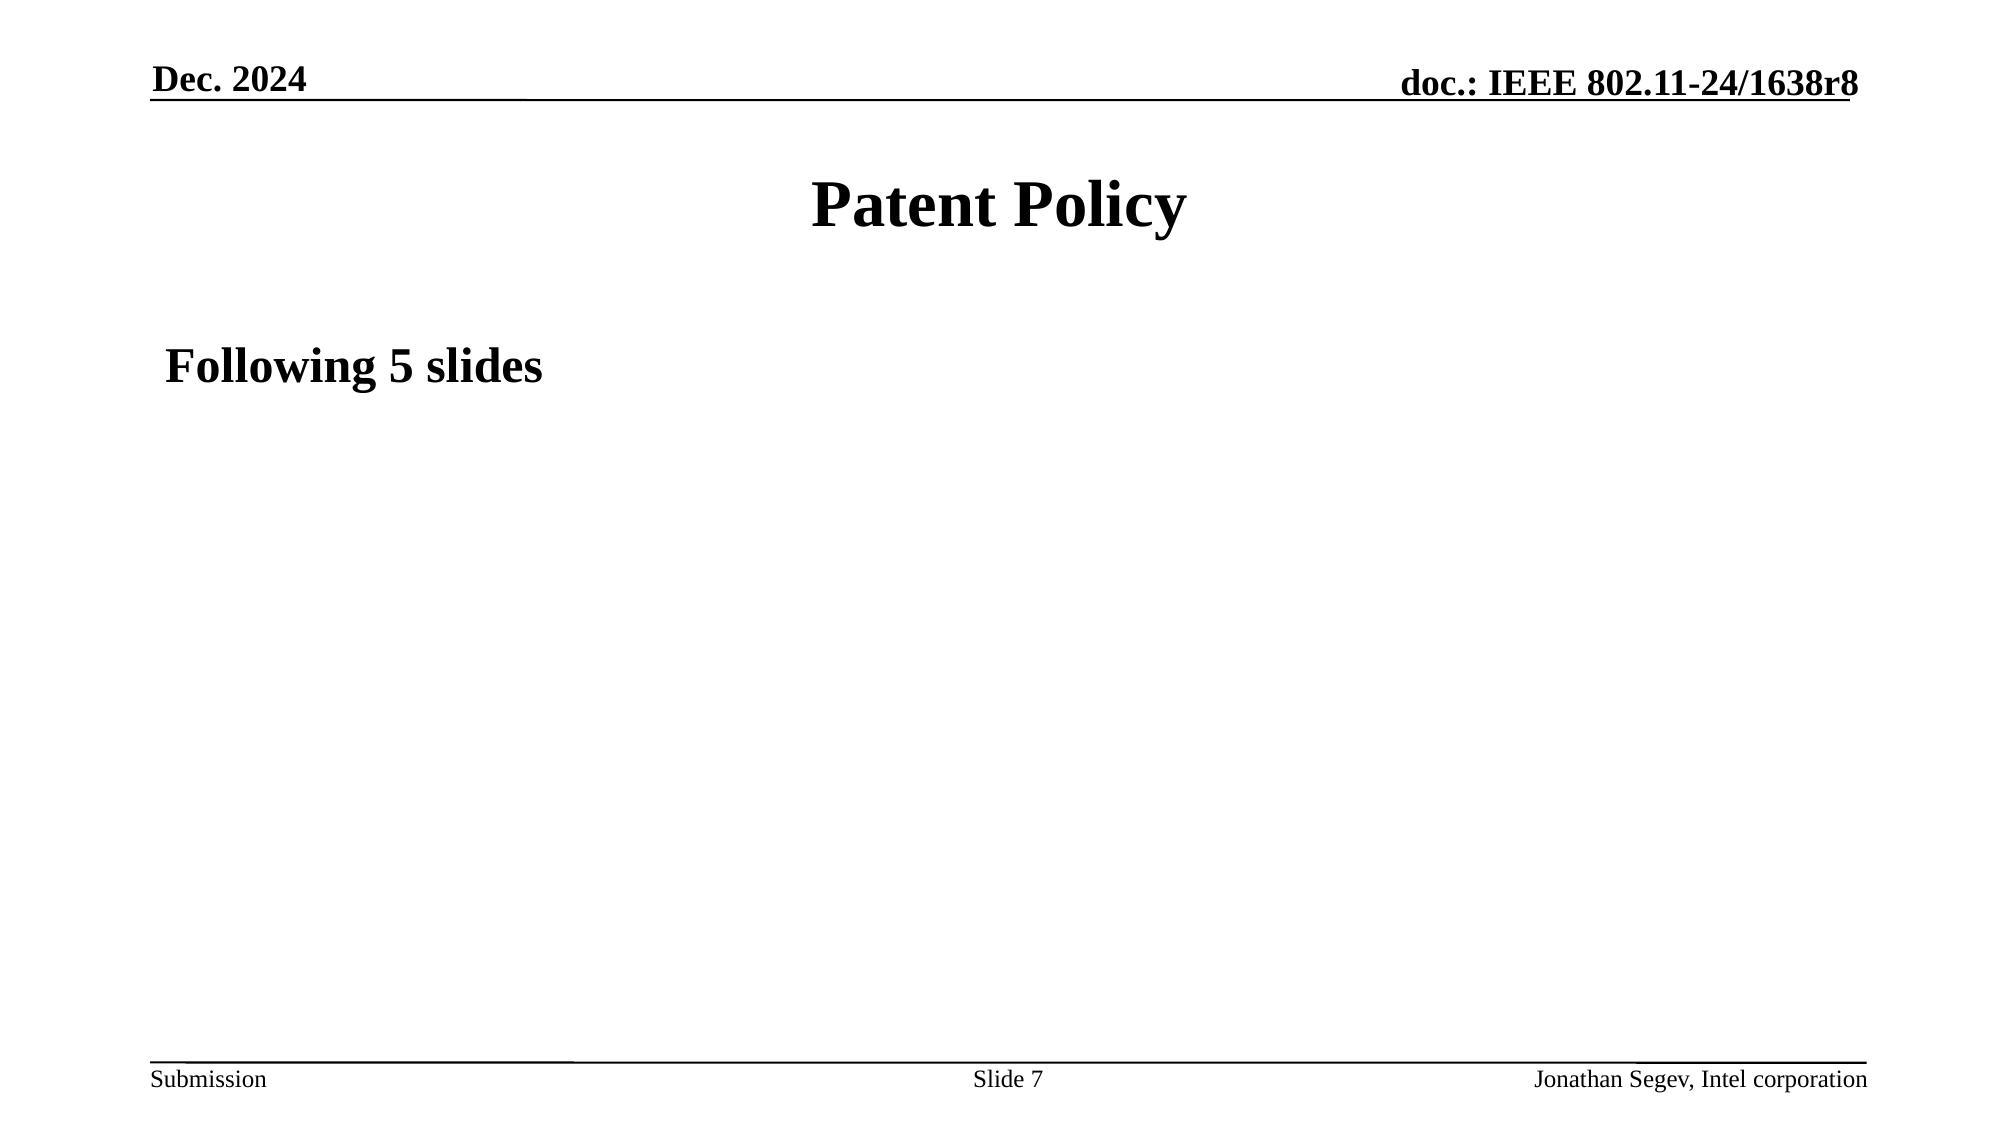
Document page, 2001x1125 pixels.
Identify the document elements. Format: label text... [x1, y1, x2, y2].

footer Jonathan Segev, Intel corporation [1171, 1061, 1869, 1093]
title Patent Policy [149, 112, 1850, 288]
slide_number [152, 54, 563, 100]
list Following 5 slides [149, 324, 1850, 1000]
slide_number Slide 7 [950, 1061, 1067, 1123]
